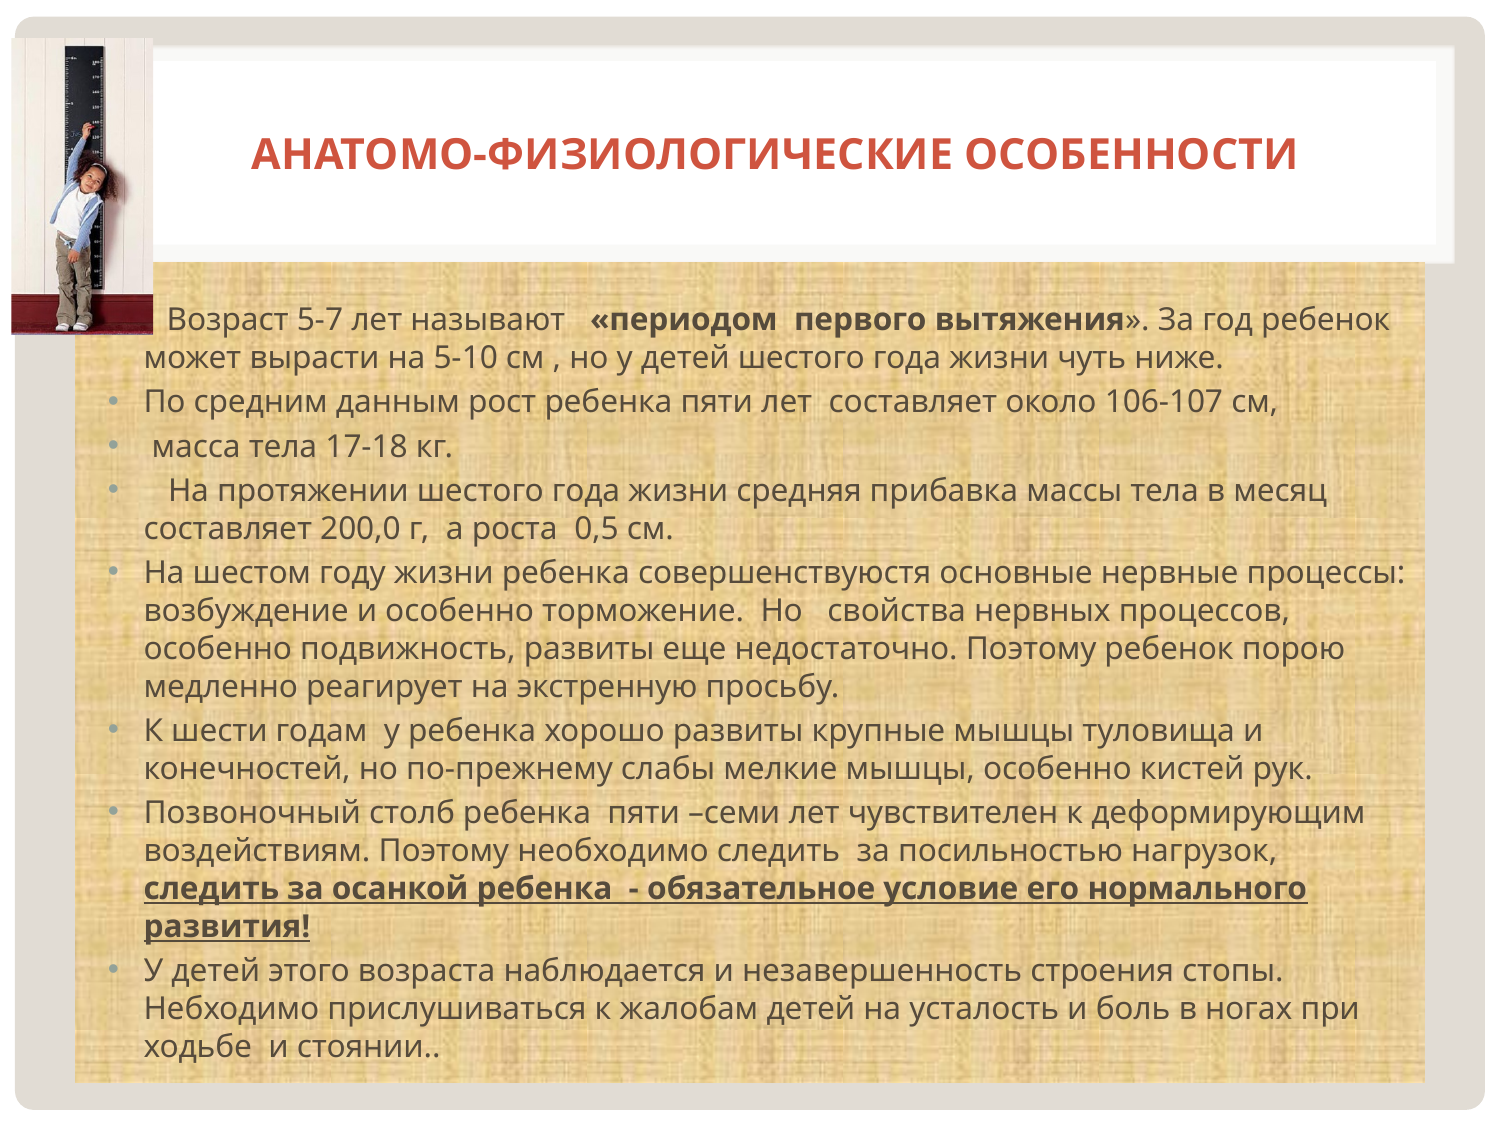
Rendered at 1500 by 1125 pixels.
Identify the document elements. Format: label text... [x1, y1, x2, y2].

picture [11, 38, 154, 335]
list Возраст 5-7 лет называют «периодом первого вытяжения». За год ребенок может вырасти на 5-10 см , но у детей шестого года жизни чуть ниже. По средним данным рост ребенка пяти лет составляет около 106-107 см, масса тела 17-18 кг. На протяжении шестого года жизни средняя прибавка массы тела в месяц составляет 200,0 г, а роста 0,5 см. На шестом году жизни ребенка совершенствуюстя основные нервные процессы: возбуждение и особенно торможение. Но свойства нервных процессов, особенно подвижность, развиты еще недостаточно. Поэтому ребенок порою медленно реагирует на экстренную просьбу. К шести годам у ребенка хорошо развиты крупные мышцы туловища и конечностей, но по-прежнему слабы мелкие мышцы, особенно кистей рук. Позвоночный столб ребенка пяти –семи лет чувствителен к деформирующим воздействиям. Поэтому необходимо следить за посильностью нагрузок, следить за осанкой ребенка - обязательное условие его нормального развития! У детей этого возраста наблюдается и незавершенность строения стопы. Небходимо прислушиваться к жалобам детей на усталость и боль в ногах при ходьбе и стоянии.. [75, 262, 1425, 1083]
title Анатомо-физиологические особенности [154, 66, 1425, 238]
